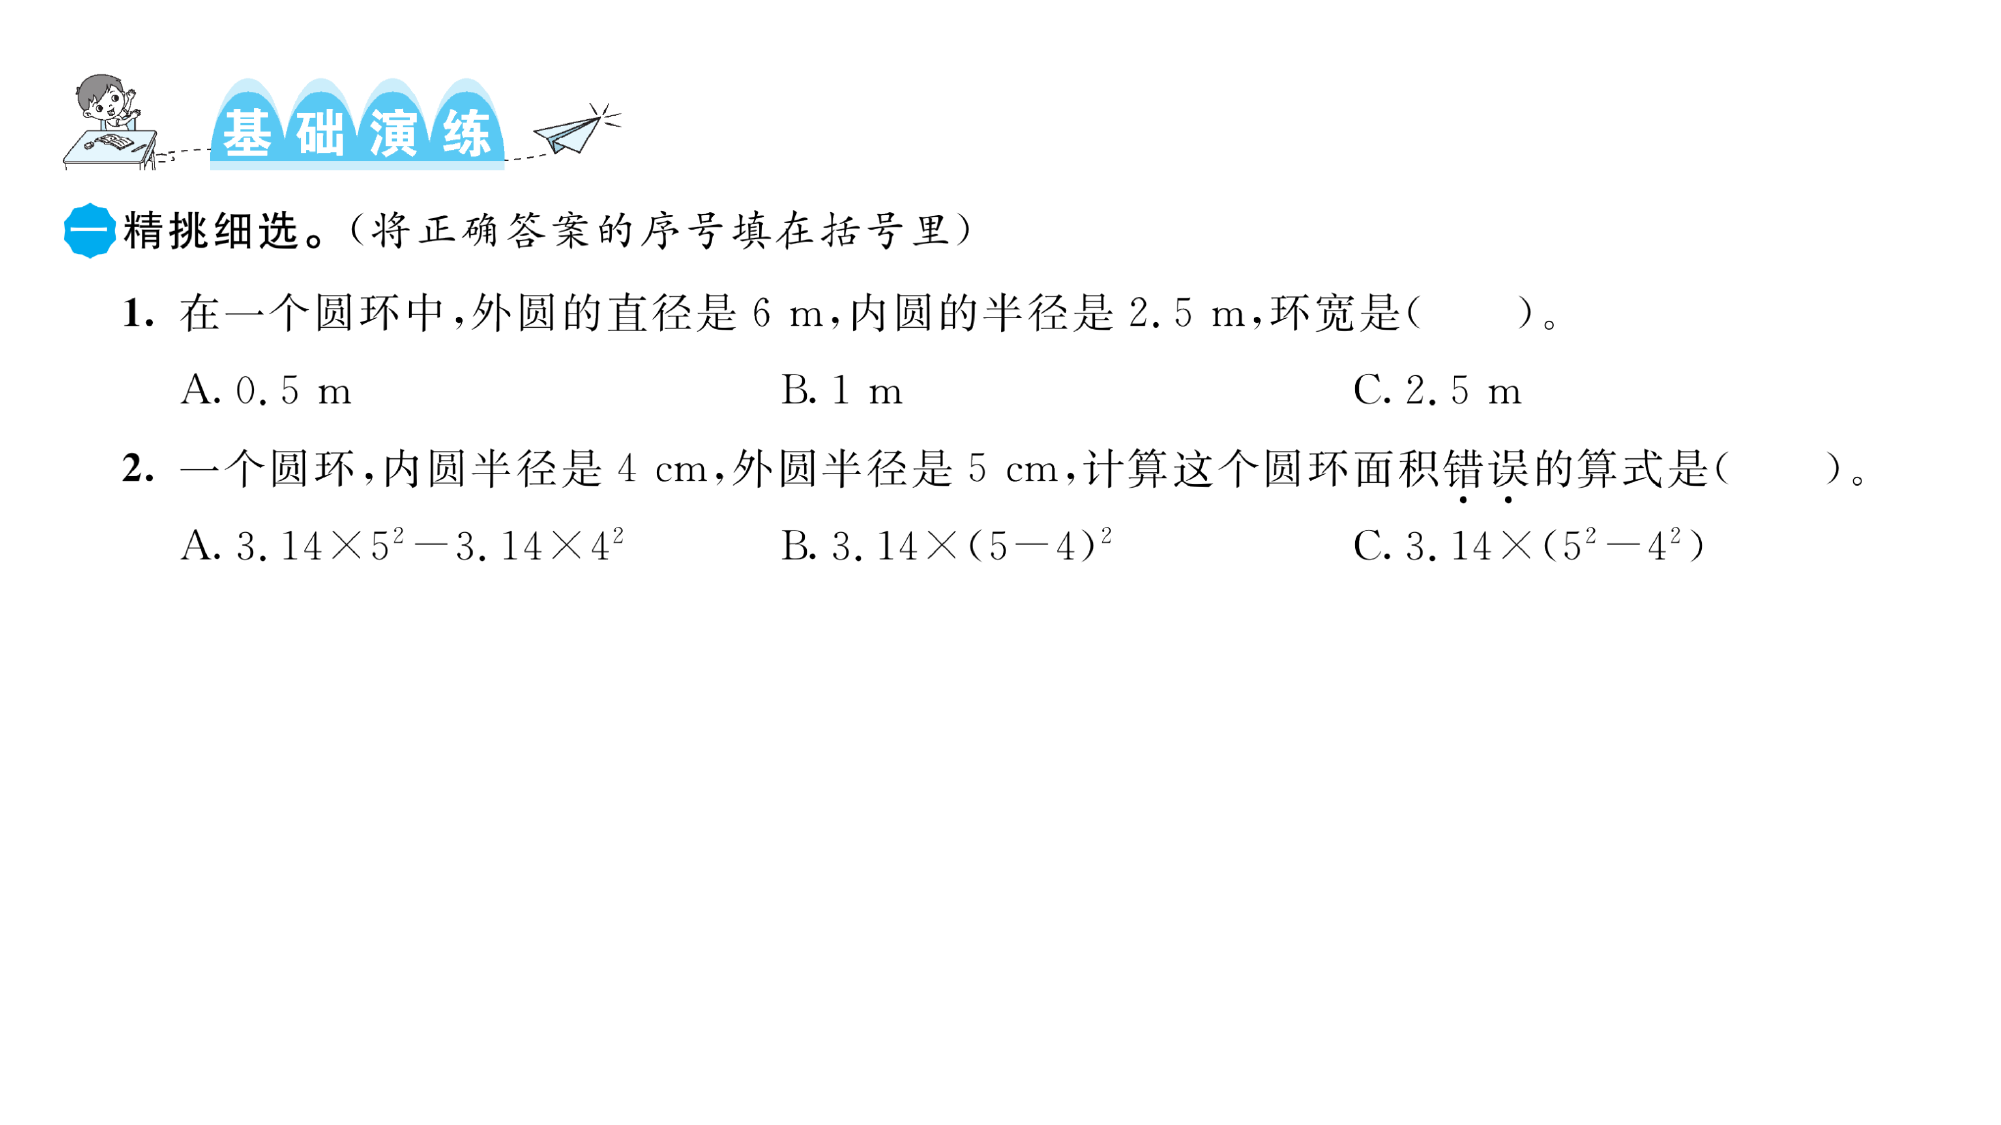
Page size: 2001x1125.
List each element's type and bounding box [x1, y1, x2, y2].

picture [58, 58, 1949, 579]
